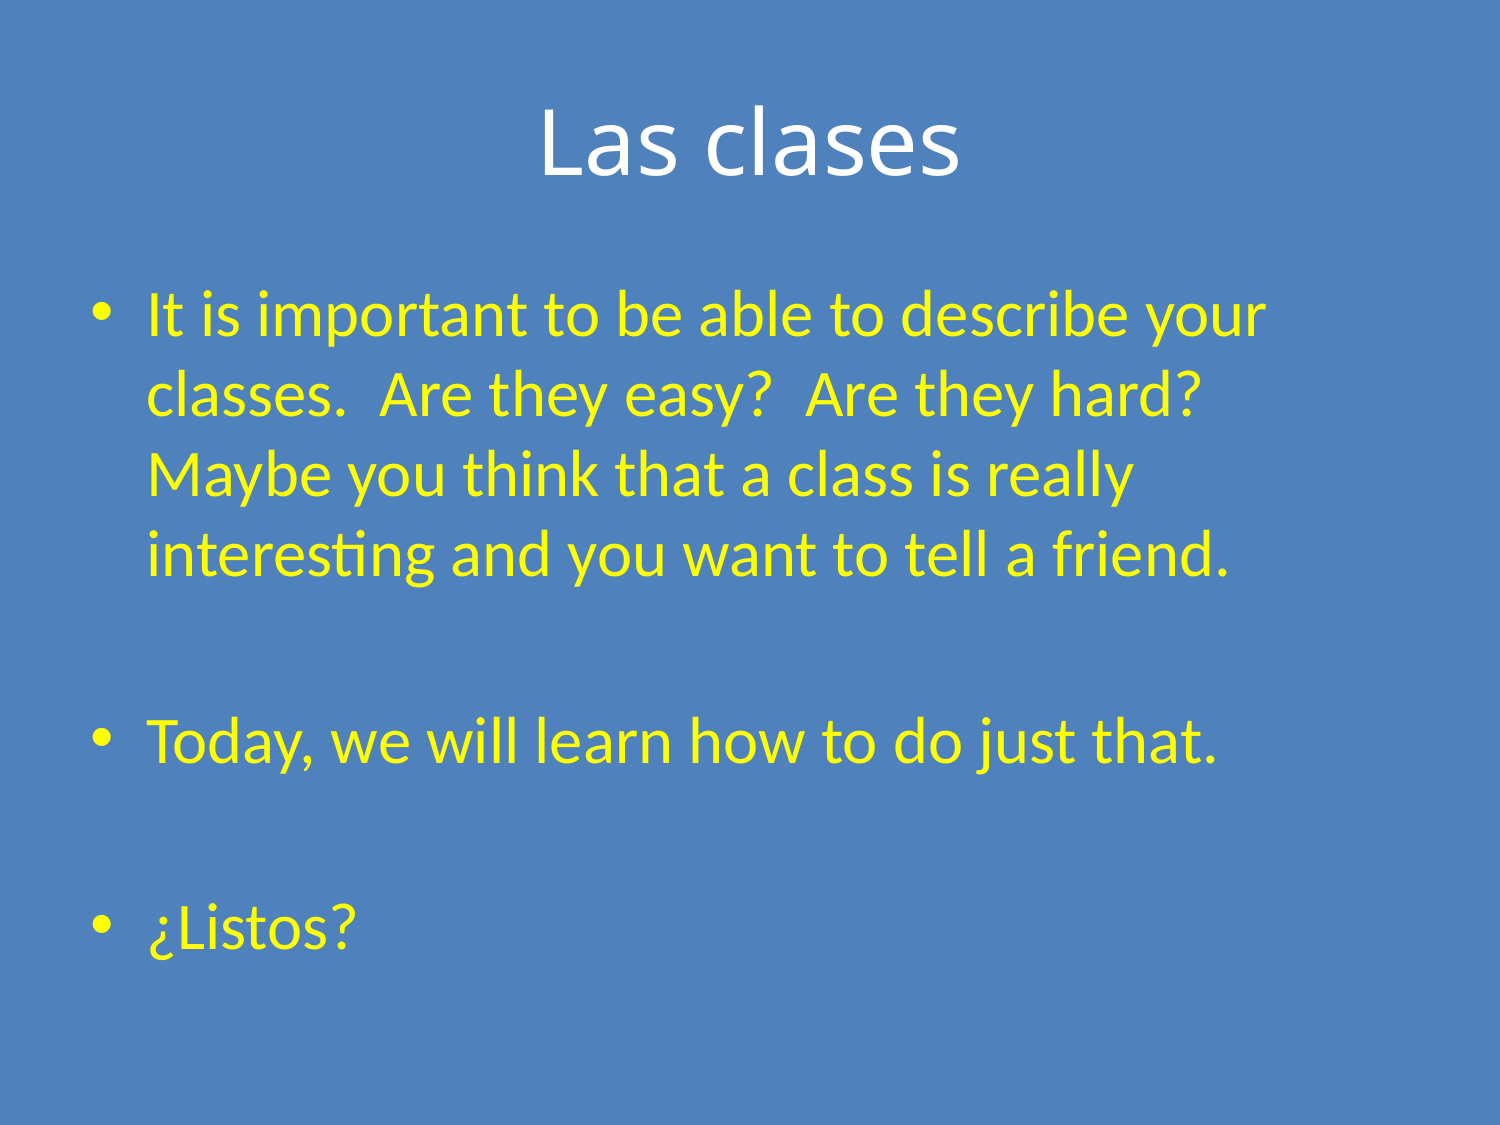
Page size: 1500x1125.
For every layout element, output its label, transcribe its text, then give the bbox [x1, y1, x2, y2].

list It is important to be able to describe your classes. Are they easy? Are they hard? Maybe you think that a class is really interesting and you want to tell a friend. Today, we will learn how to do just that. ¿Listos? [75, 262, 1425, 1005]
title Las clases [75, 45, 1425, 233]
